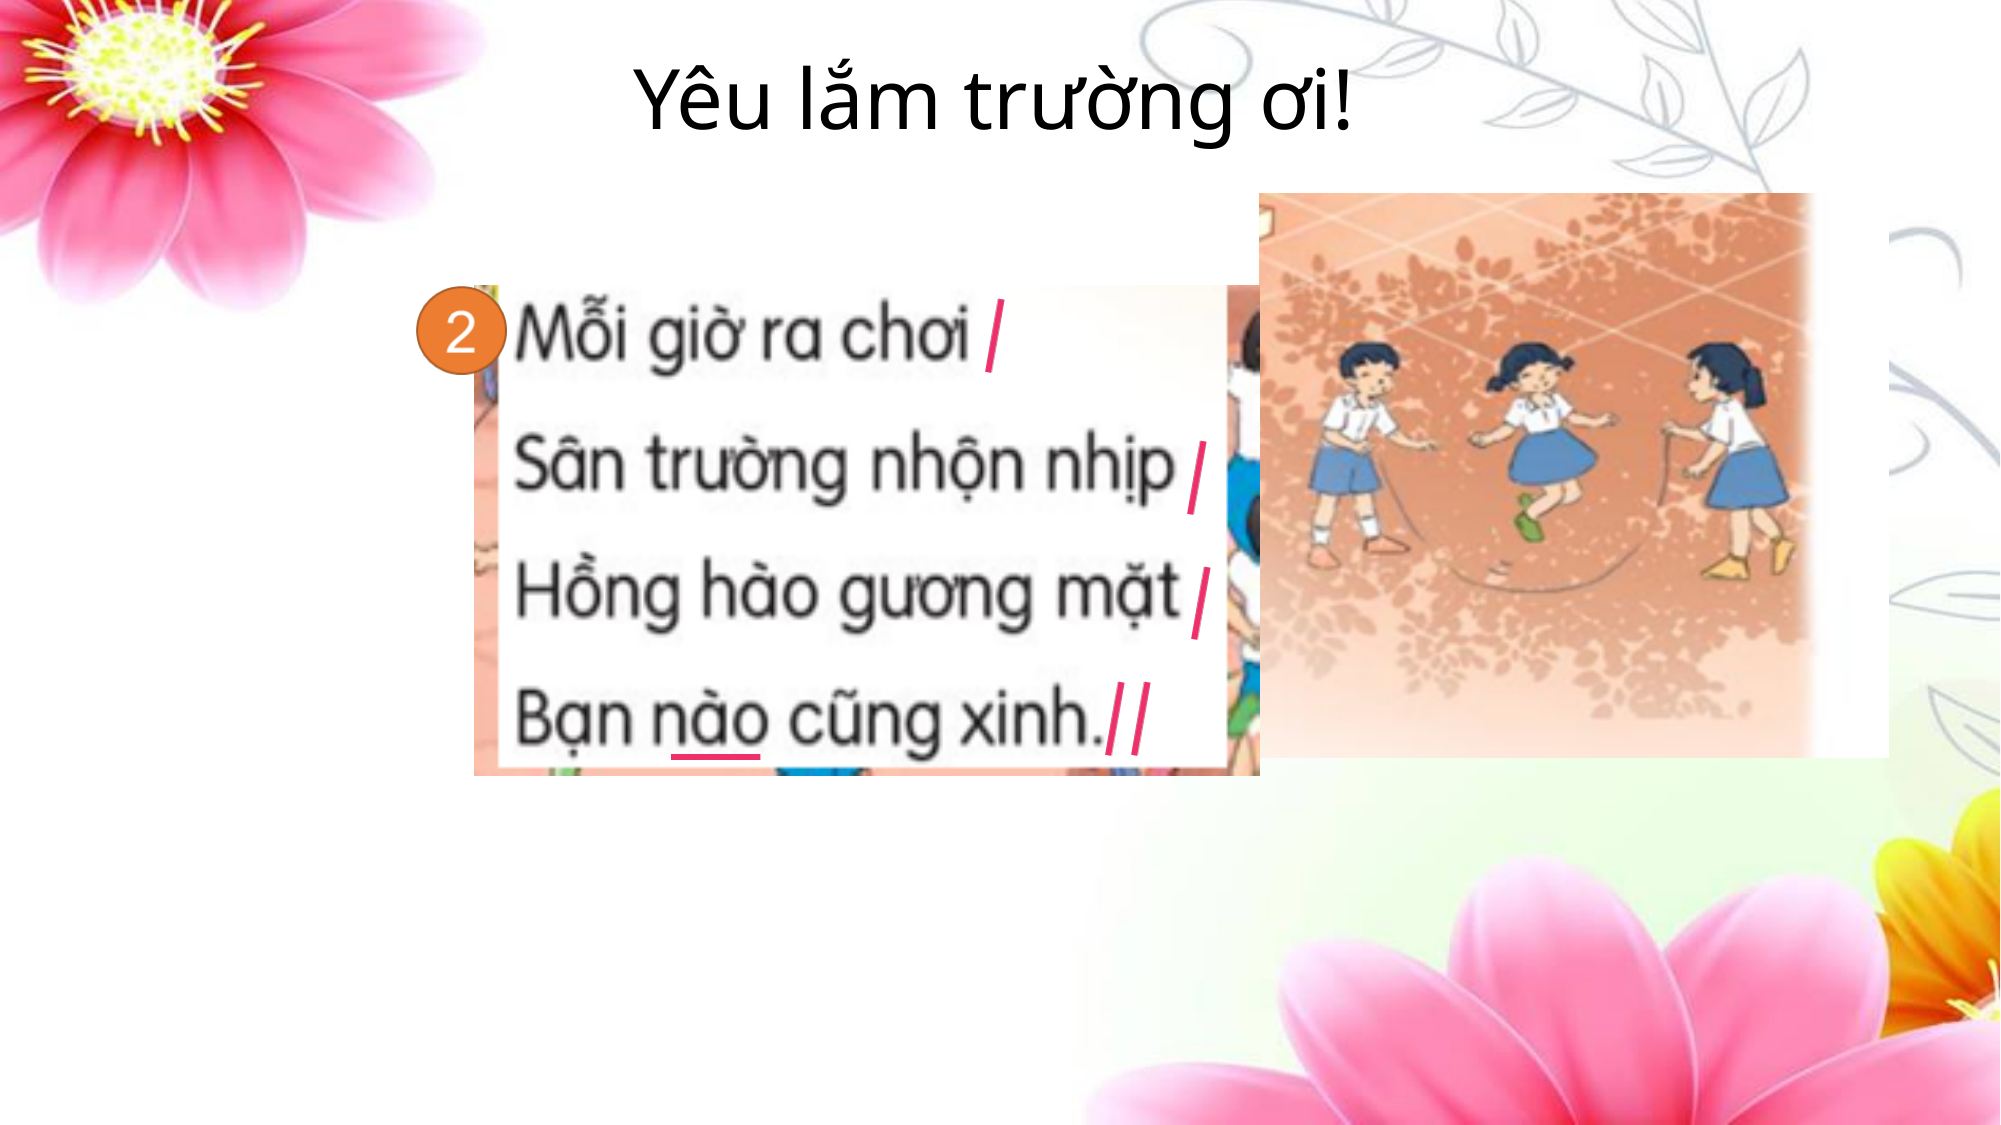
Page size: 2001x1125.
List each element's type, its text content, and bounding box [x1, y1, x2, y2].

picture [0, 0, 2001, 1125]
text_box Yêu lắm trường ơi! [509, 39, 1603, 154]
